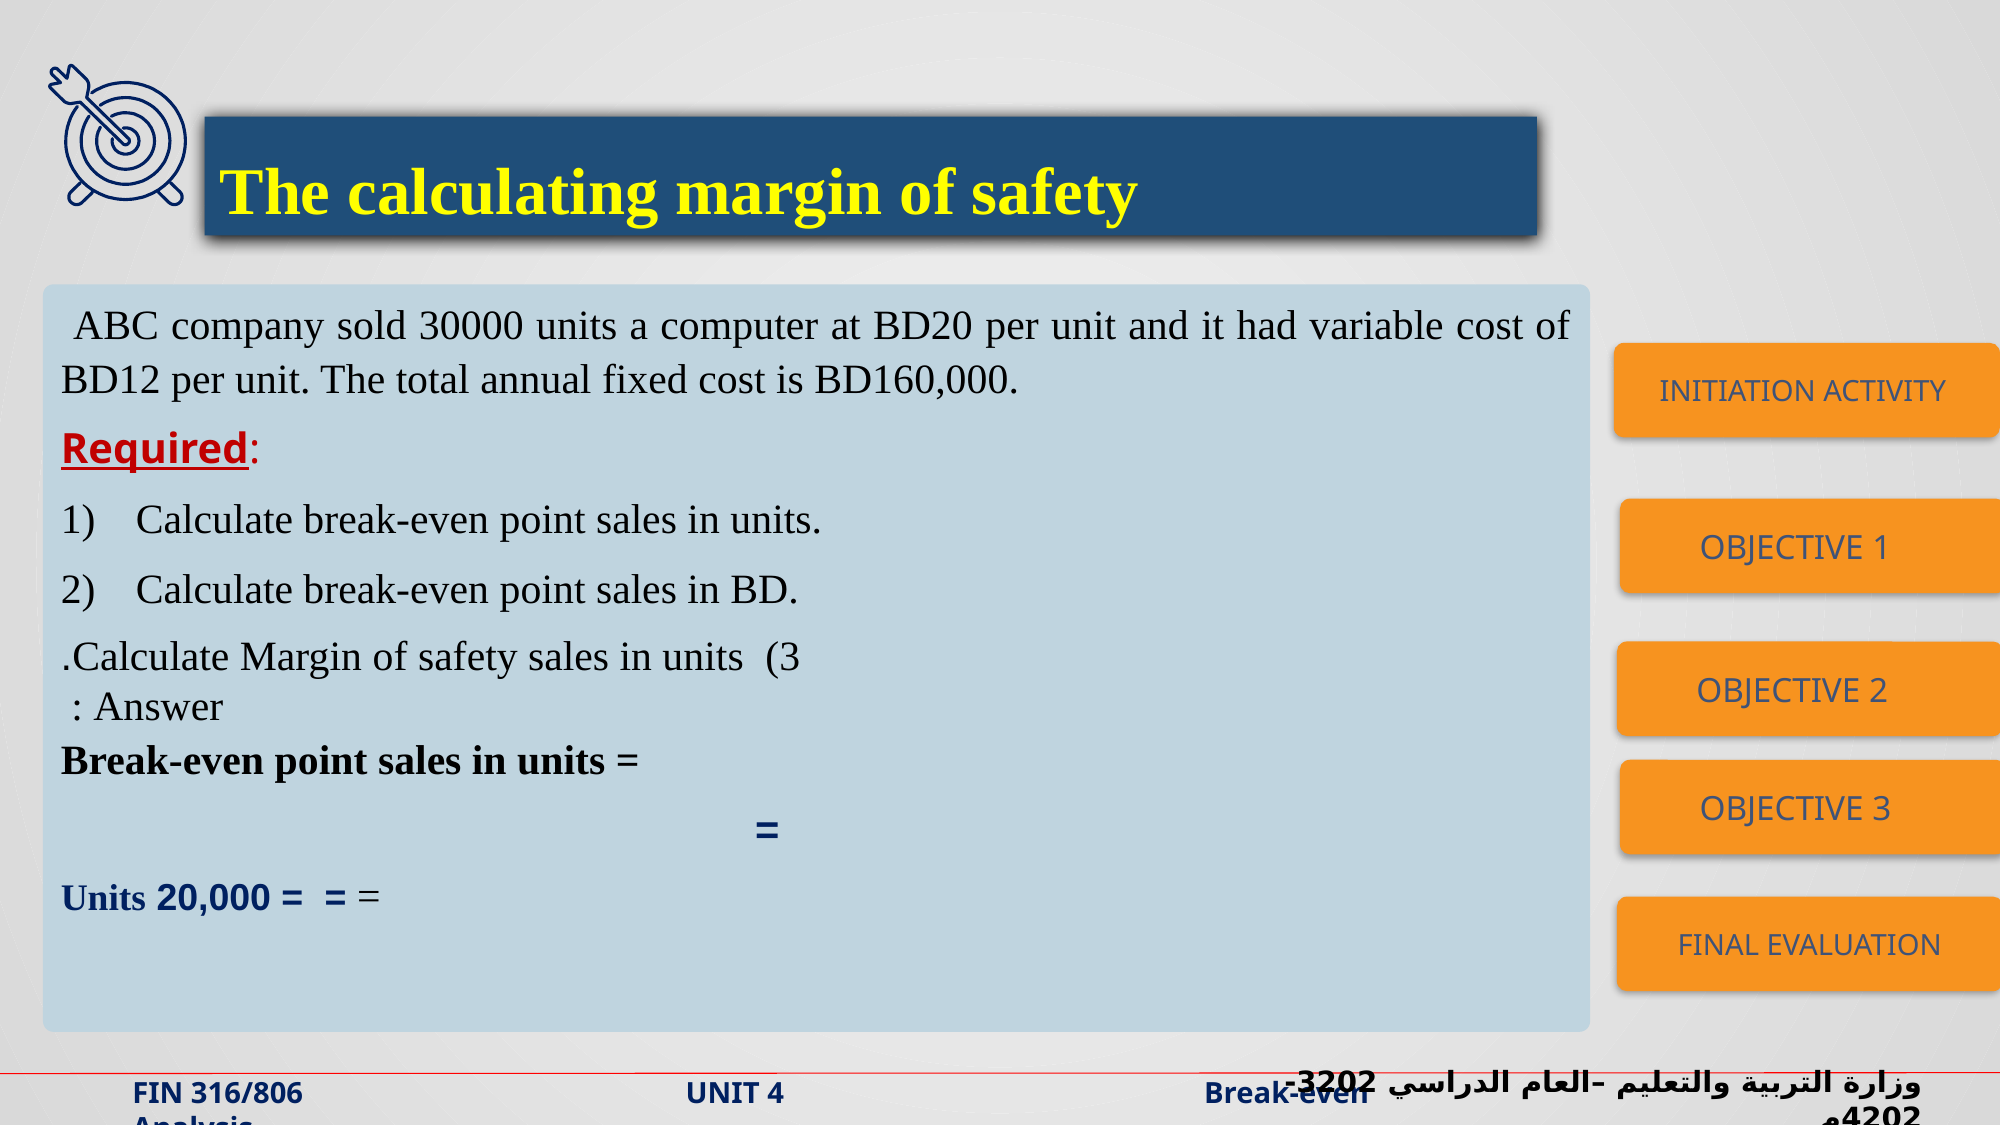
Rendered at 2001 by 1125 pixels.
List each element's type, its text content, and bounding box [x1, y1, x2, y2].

text_box The calculating margin of safety [204, 116, 1537, 236]
text_box INITIATION ACTIVITY [1612, 341, 2000, 439]
text_box OBJECTIVE 3 [1618, 758, 2000, 856]
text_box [49, 65, 186, 205]
text_box OBJECTIVE 2 [1615, 640, 2000, 738]
text_box OBJECTIVE 1 [1618, 497, 2000, 595]
text_box FINAL EVALUATION [1615, 895, 2000, 993]
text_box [0, 1066, 2000, 1125]
